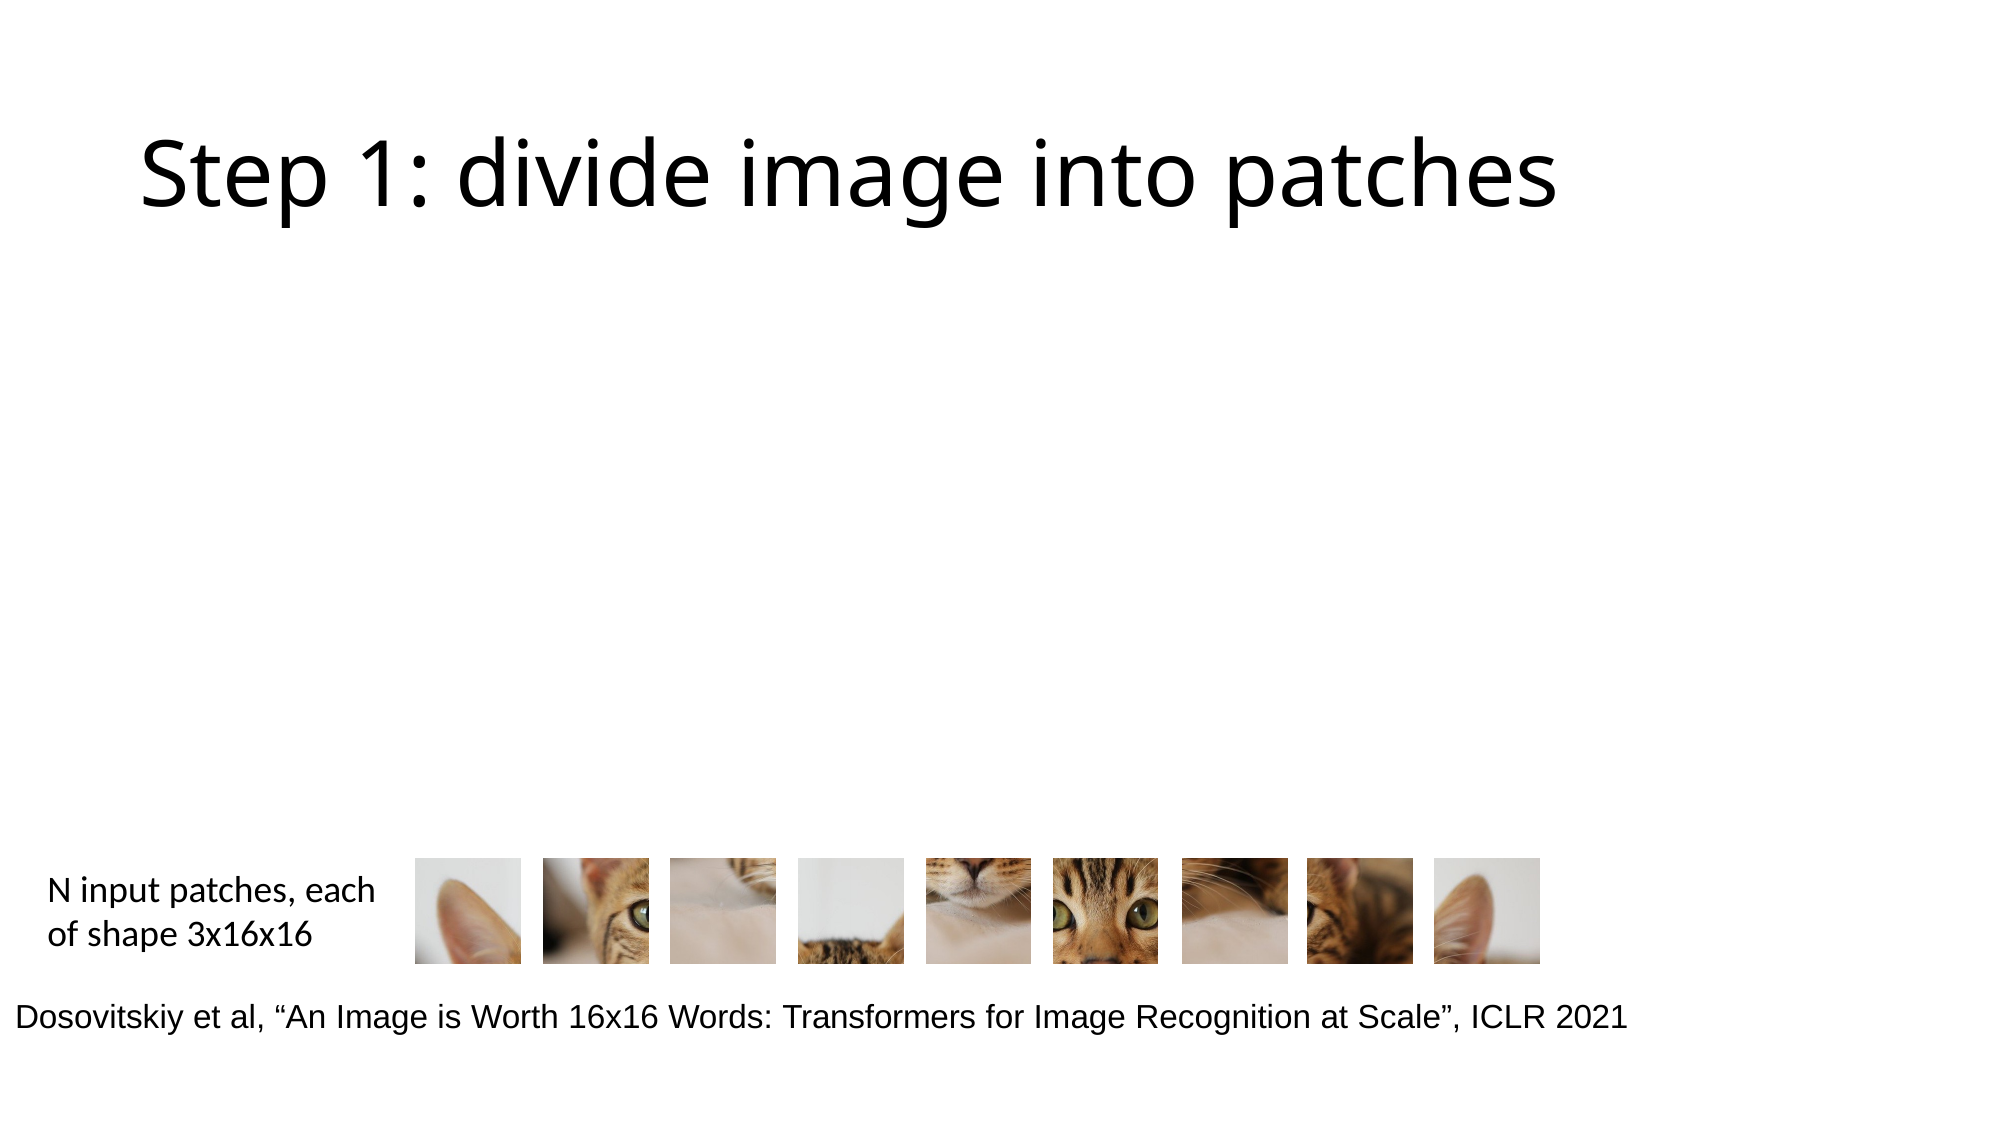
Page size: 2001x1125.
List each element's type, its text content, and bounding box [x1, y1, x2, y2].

text_box Dosovitskiy et al, “An Image is Worth 16x16 Words: Transformers for Image Recognition at Scale”, ICLR 2021 [12, 995, 1637, 1035]
picture [797, 858, 904, 965]
picture [1433, 858, 1541, 965]
picture [670, 858, 777, 965]
picture [1306, 858, 1414, 965]
title Step 1: divide image into patches [137, 73, 1863, 264]
picture [1052, 858, 1159, 965]
picture [542, 858, 649, 965]
picture [415, 858, 522, 965]
picture [1181, 858, 1288, 965]
picture [925, 858, 1032, 965]
text_box N input patches, each of shape 3x16x16 [45, 863, 381, 955]
